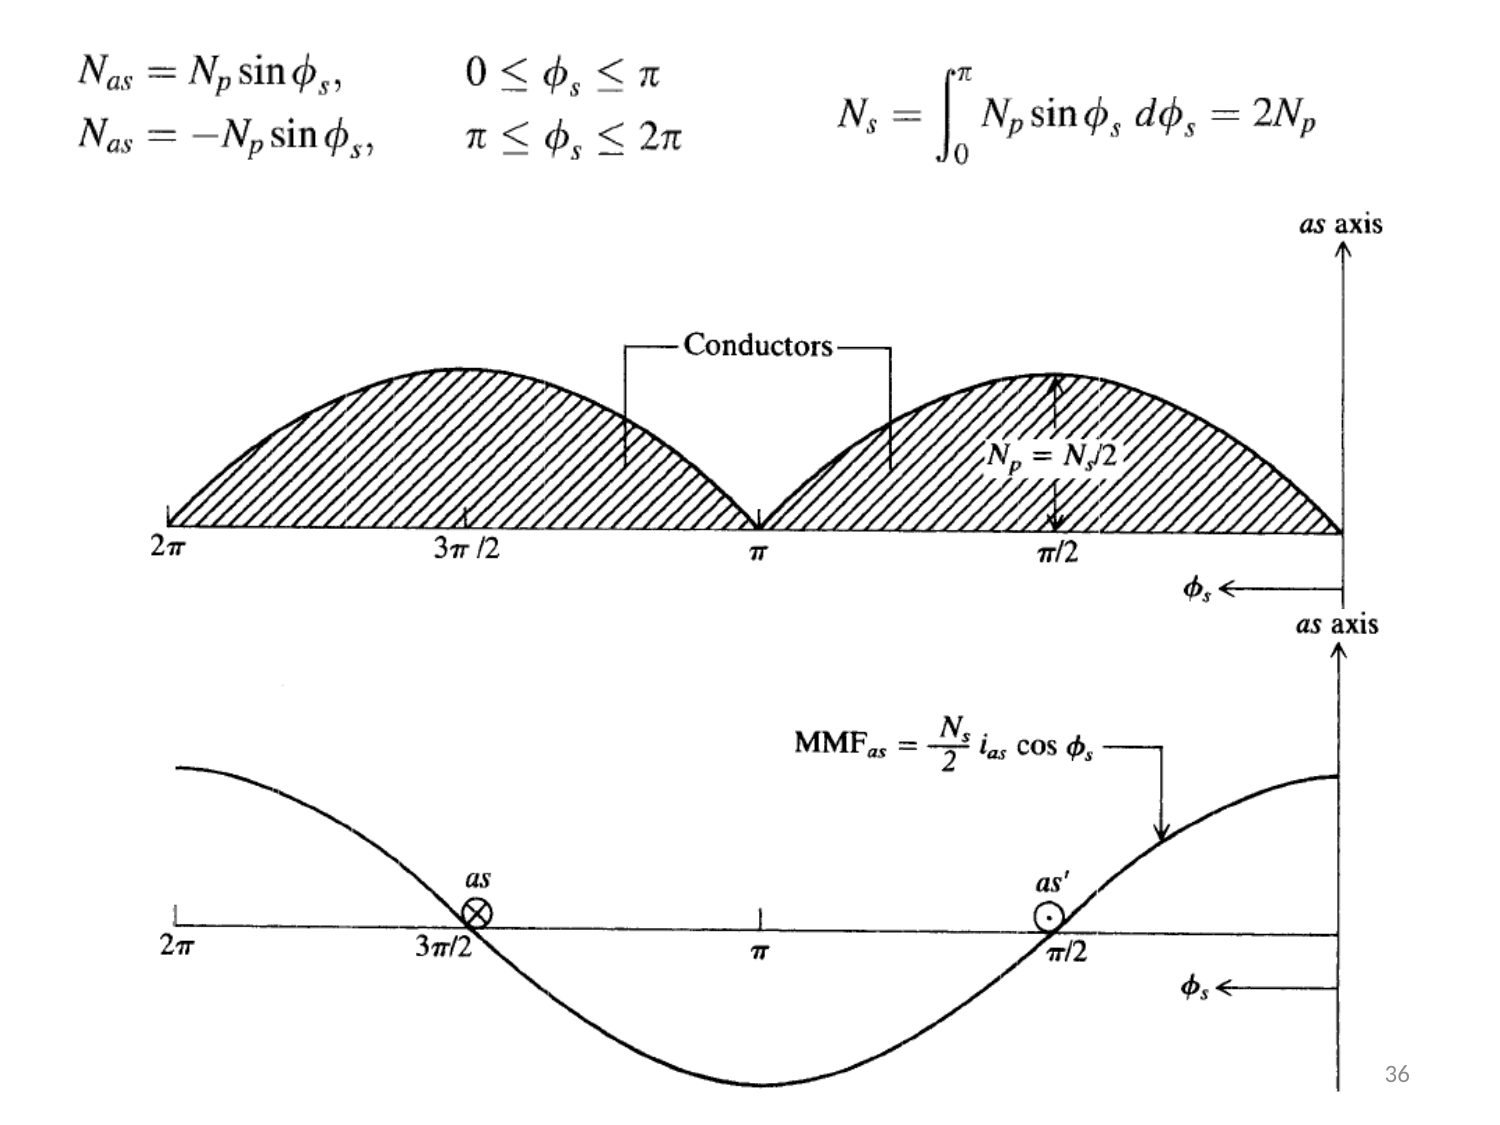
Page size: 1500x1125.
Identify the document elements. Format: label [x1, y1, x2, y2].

picture [132, 196, 1388, 1101]
picture [62, 37, 699, 171]
picture [824, 37, 1327, 179]
